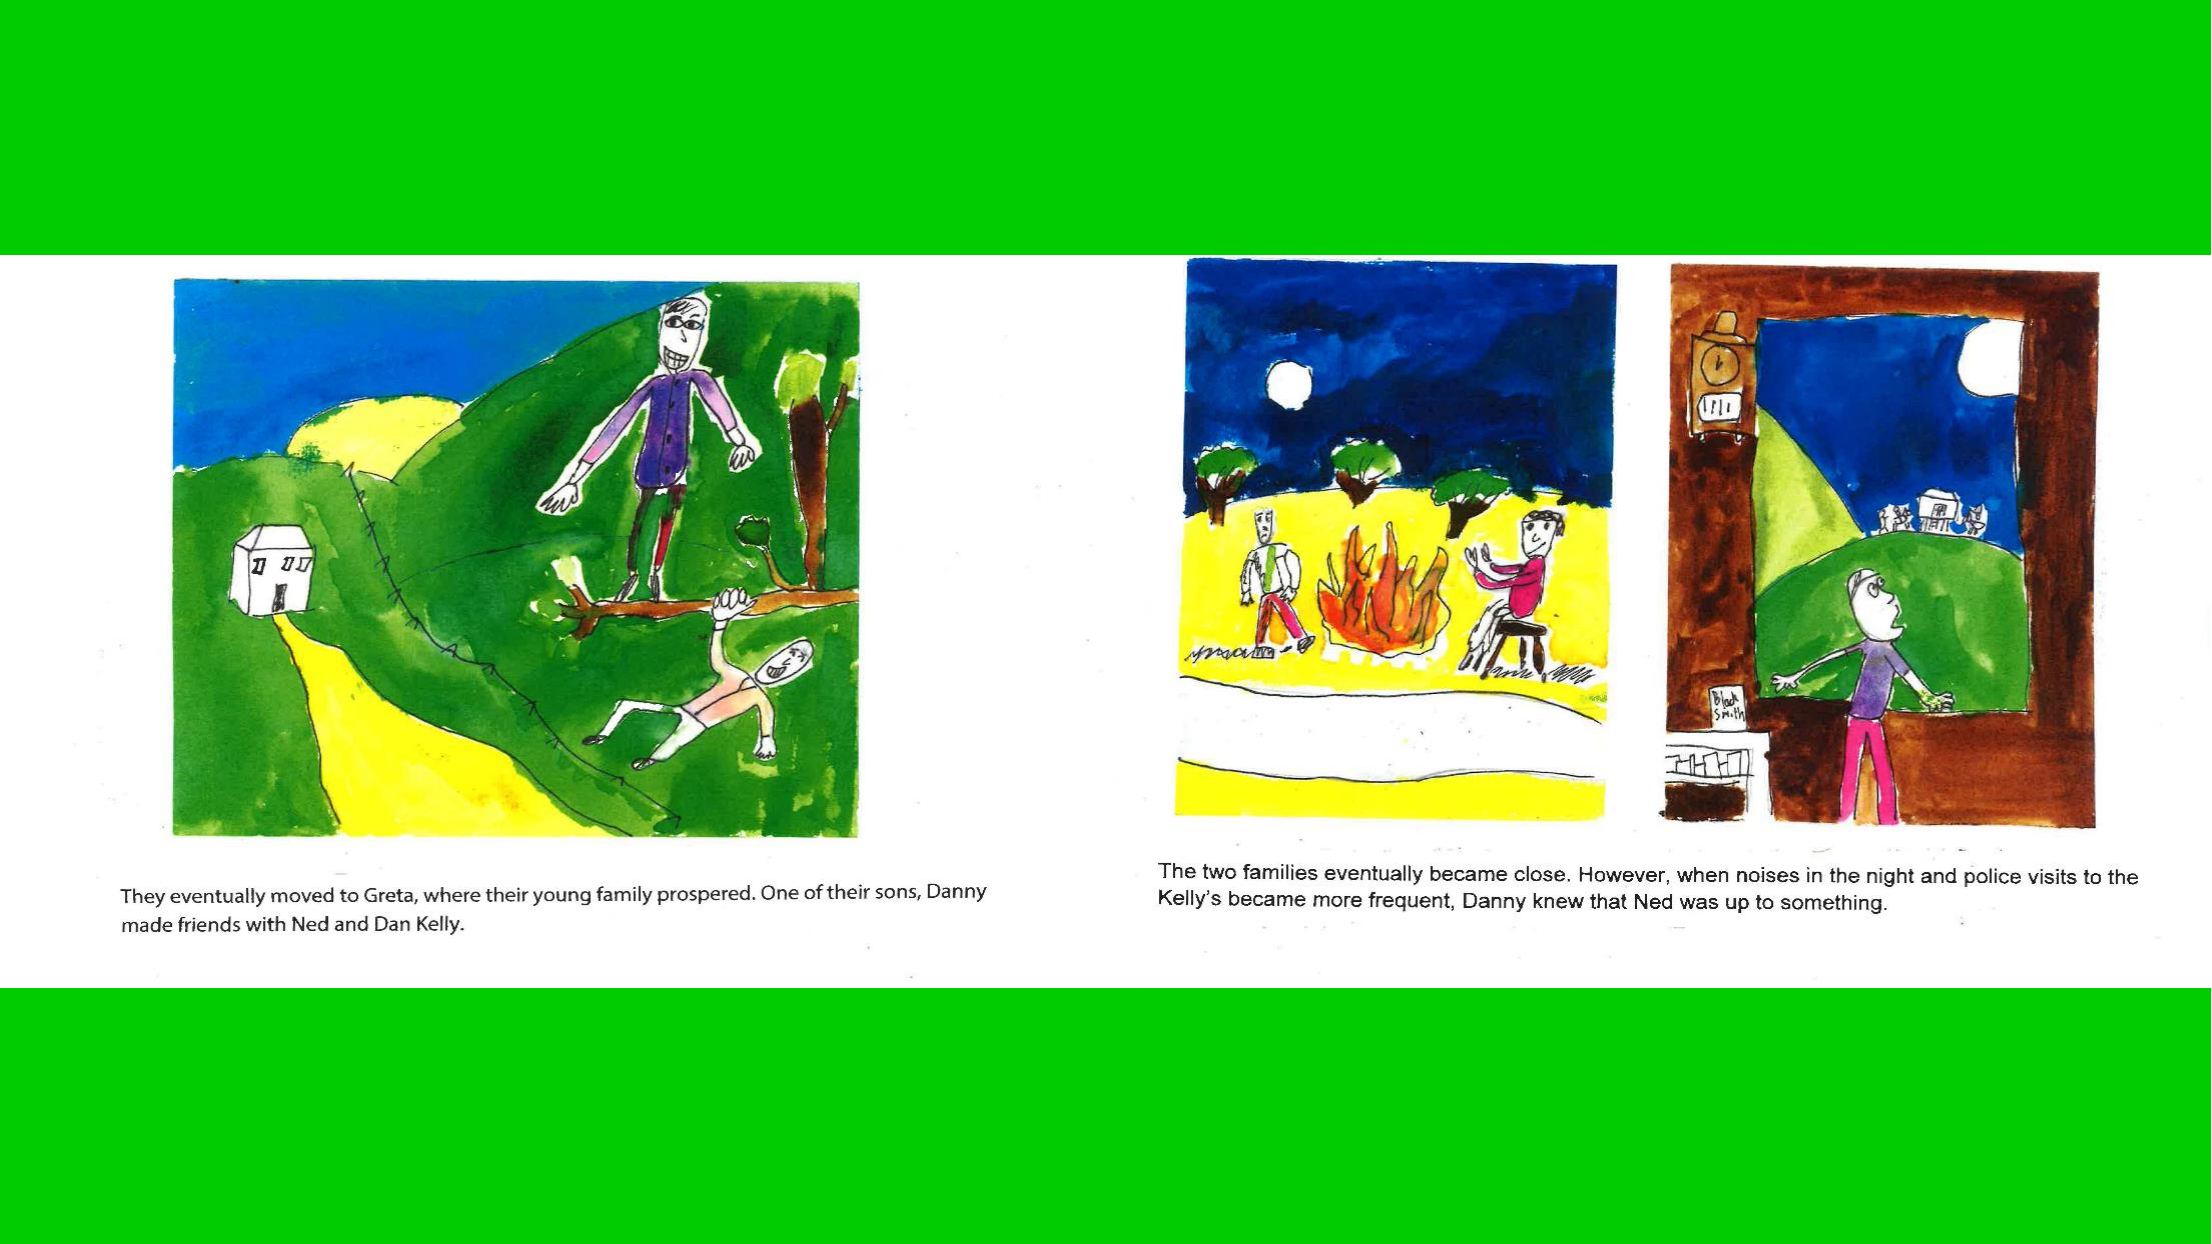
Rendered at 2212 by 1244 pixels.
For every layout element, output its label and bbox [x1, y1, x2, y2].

picture [0, 255, 2212, 989]
